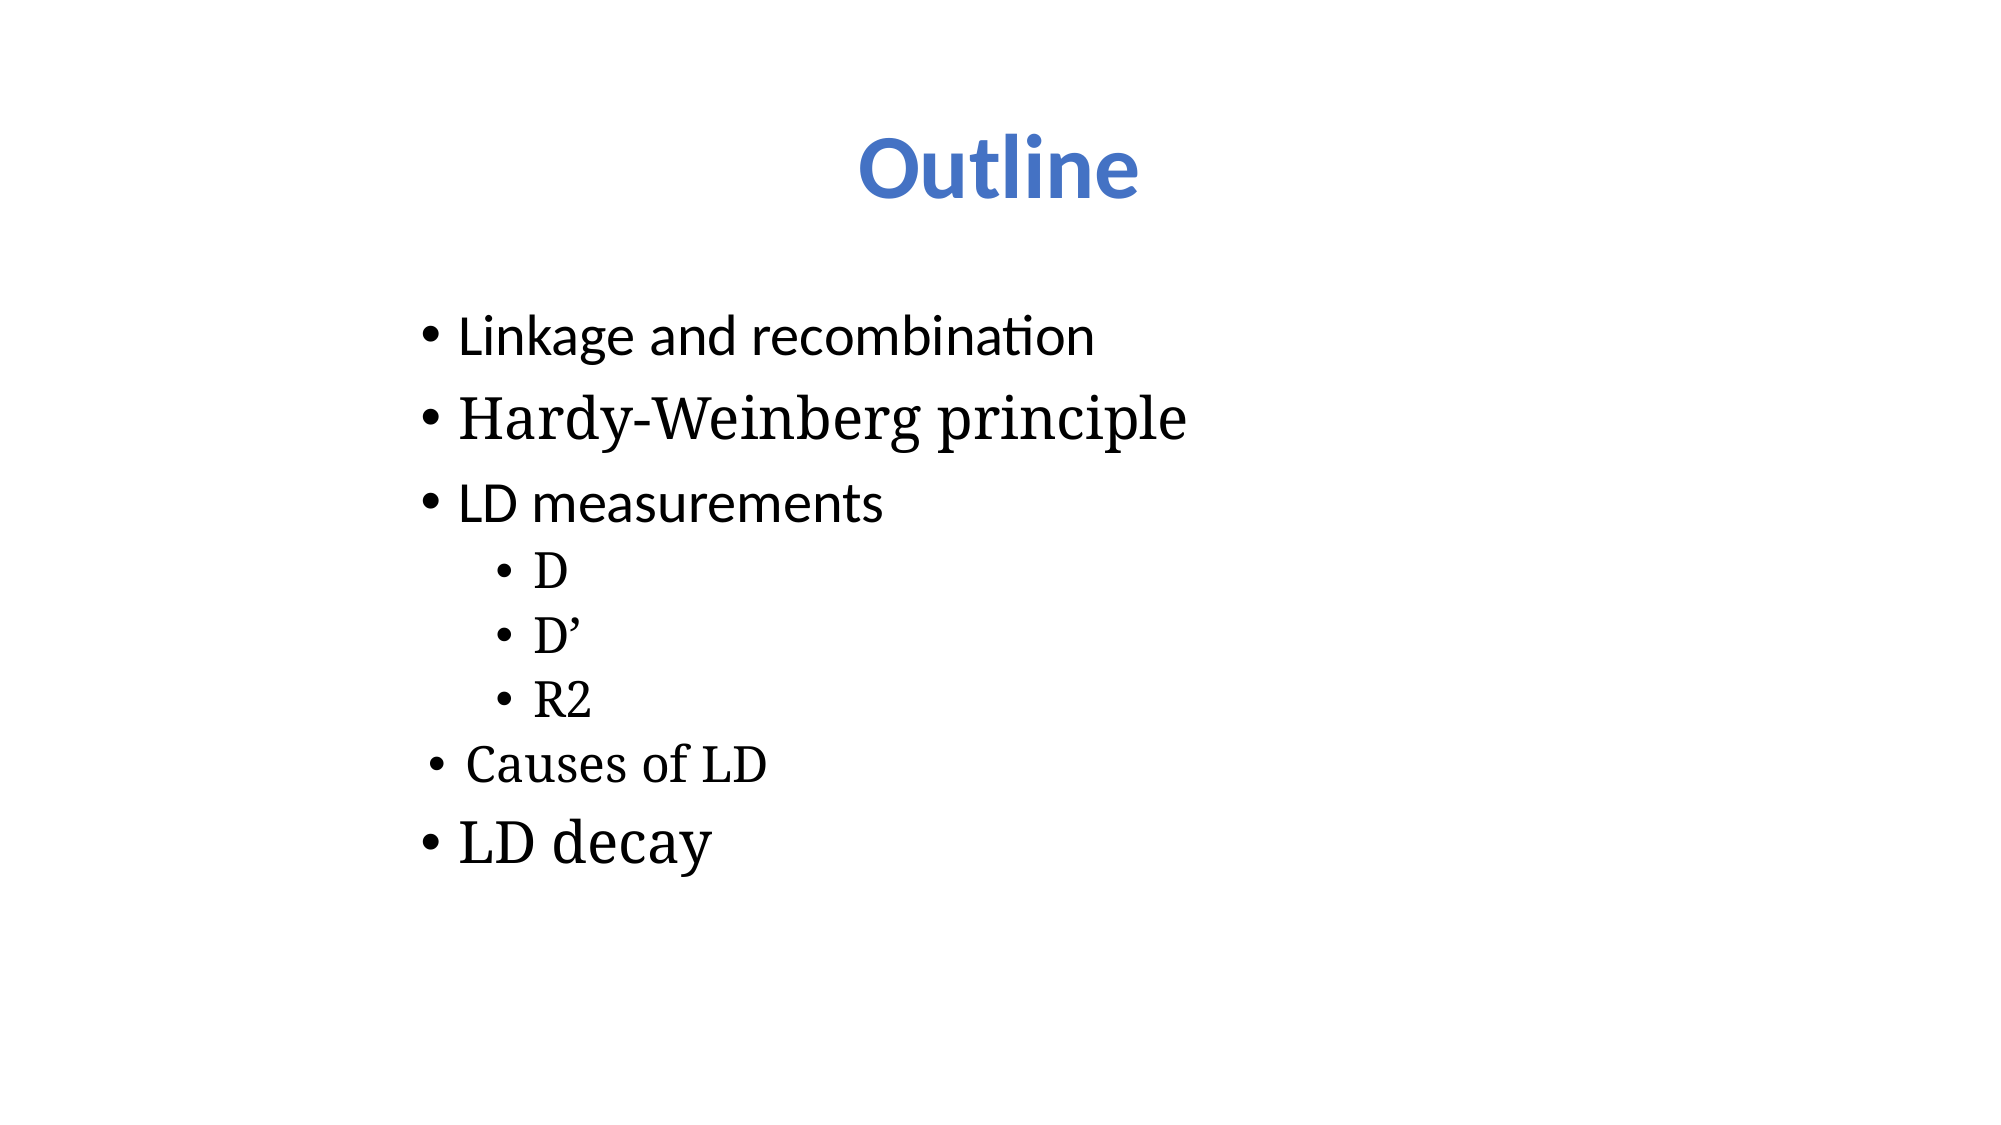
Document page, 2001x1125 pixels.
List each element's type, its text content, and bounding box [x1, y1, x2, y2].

list Linkage and recombination Hardy-Weinberg principle LD measurements D D’ R2 Causes of LD LD decay [405, 297, 1621, 1075]
title Outline [137, 59, 1863, 278]
